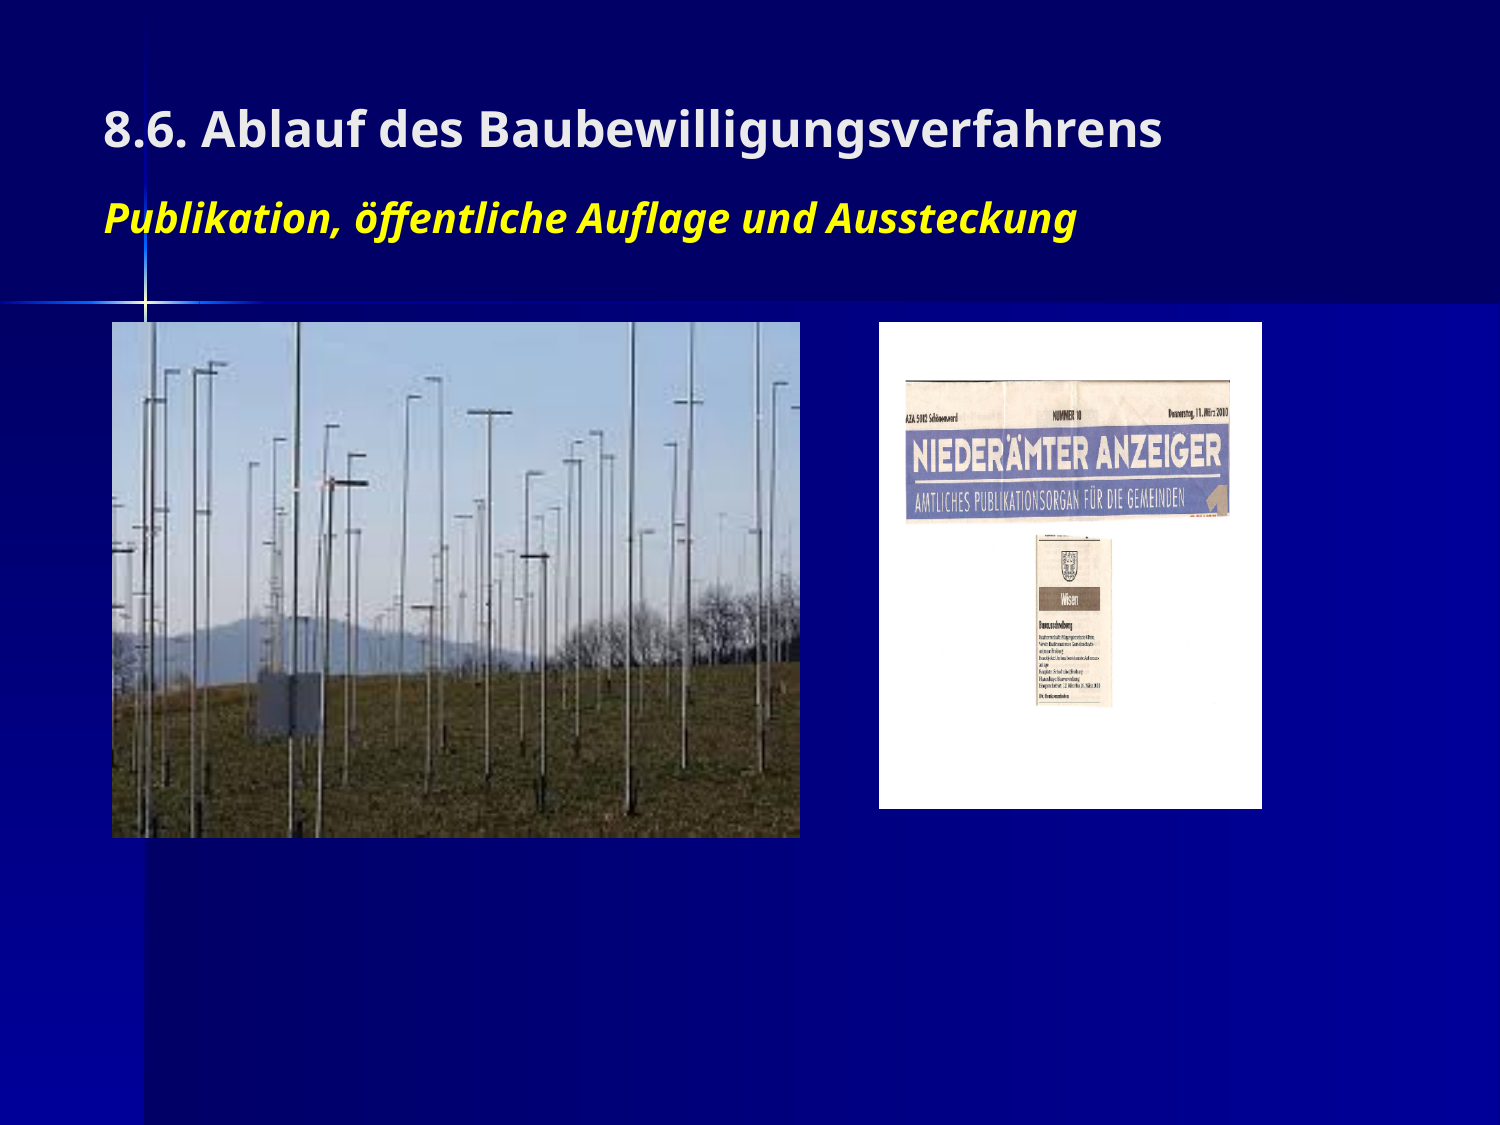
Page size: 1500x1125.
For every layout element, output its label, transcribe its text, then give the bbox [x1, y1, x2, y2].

picture [879, 322, 1262, 810]
picture [111, 322, 800, 838]
title 8.6. Ablauf des Baubewilligungsverfahrens [88, 50, 1459, 285]
list Publikation, öffentliche Auflage und Aussteckung [88, 184, 1421, 860]
